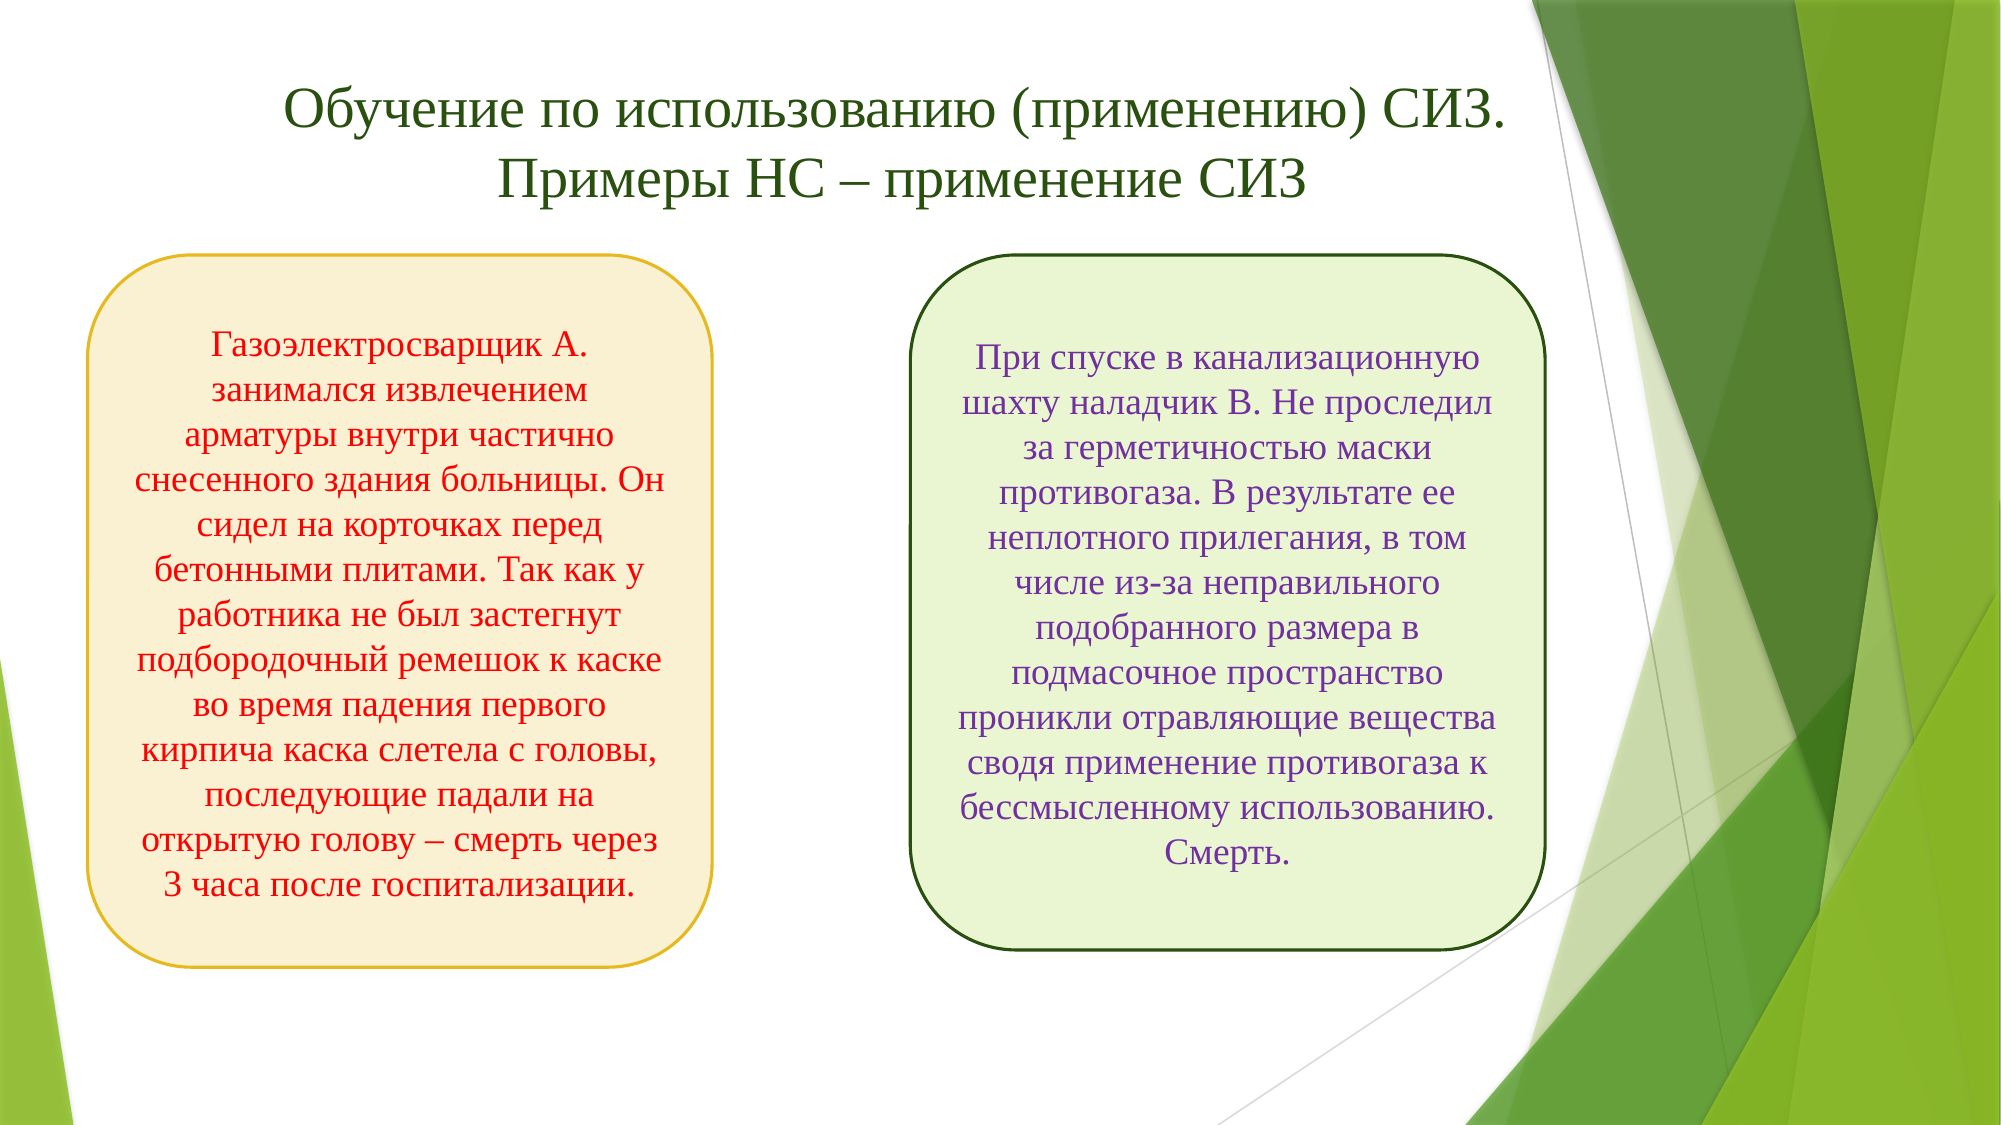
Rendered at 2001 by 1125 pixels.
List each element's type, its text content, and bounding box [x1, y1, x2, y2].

text_box Газоэлектросварщик А. занимался извлечением арматуры внутри частично снесенного здания больницы. Он сидел на корточках перед бетонными плитами. Так как у работника не был застегнут подбородочный ремешок к каске во время падения первого кирпича каска слетела с головы, последующие падали на открытую голову – смерть через 3 часа после госпитализации. [85, 253, 714, 969]
text_box При спуске в канализационную шахту наладчик В. Не проследил за герметичностью маски противогаза. В результате ее неплотного прилегания, в том числе из-за неправильного подобранного размера в подмасочное пространство проникли отравляющие вещества сводя применение противогаза к бессмысленному использованию. Смерть. [908, 253, 1547, 952]
title Обучение по использованию (применению) СИЗ. Примеры НС – применение СИЗ [139, 61, 1667, 215]
